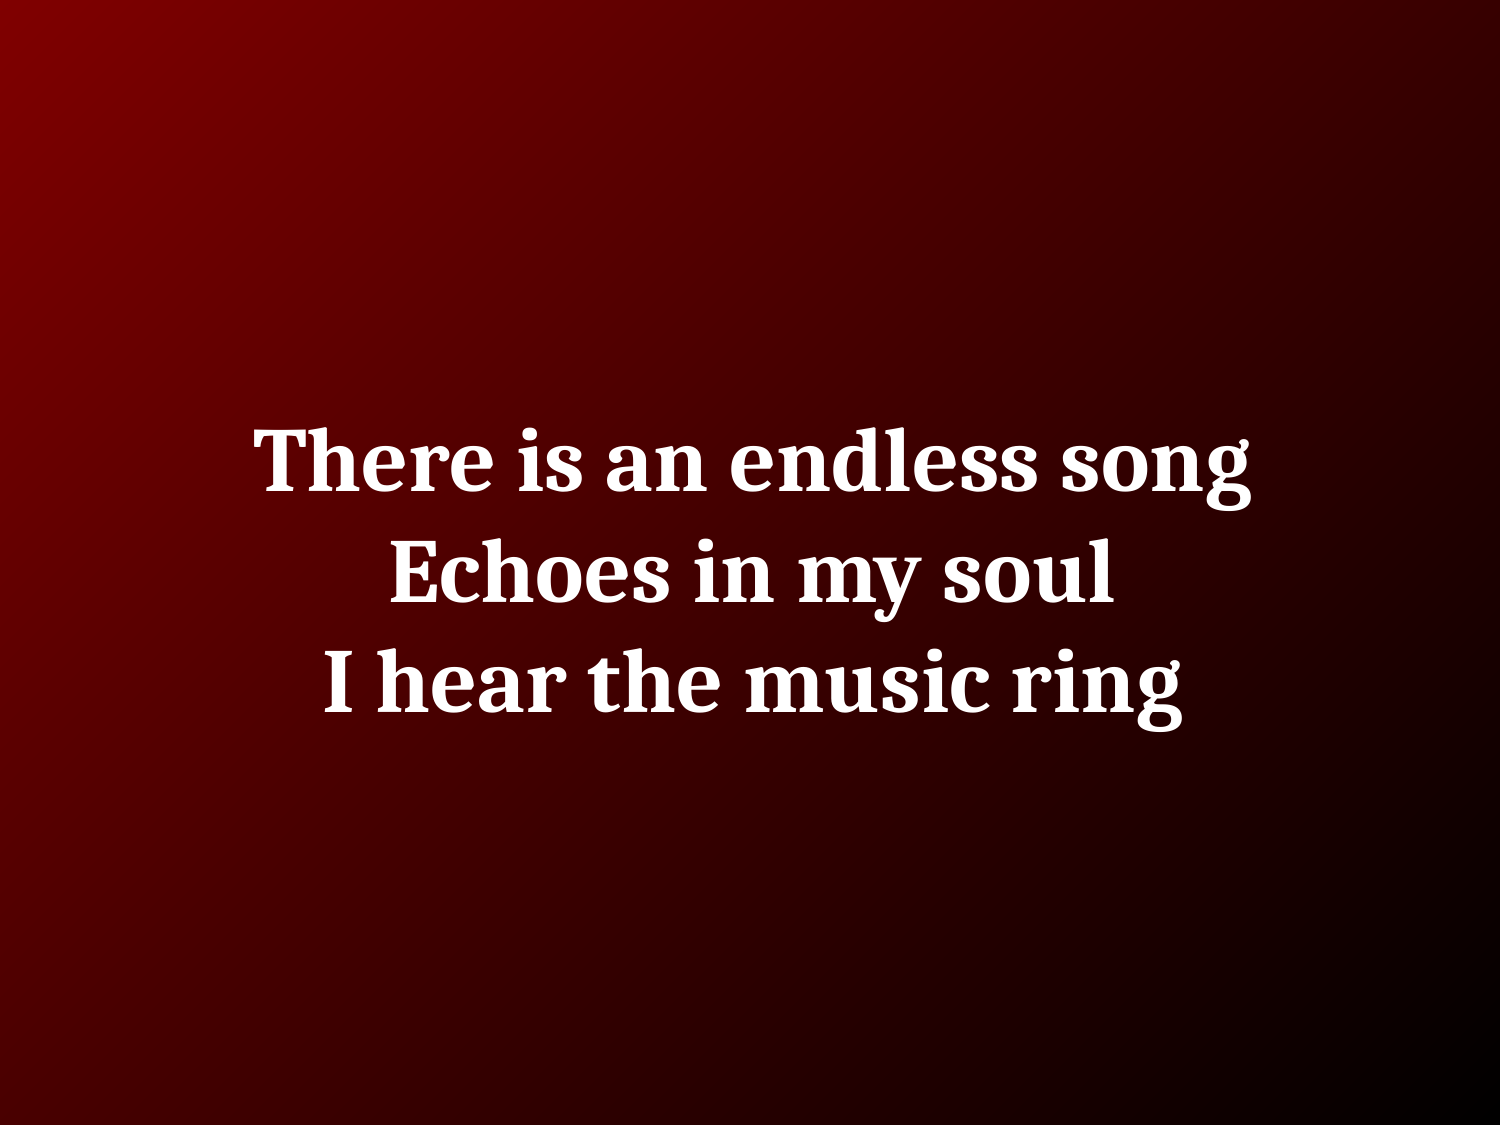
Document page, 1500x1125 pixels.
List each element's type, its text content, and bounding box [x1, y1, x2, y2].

title There is an endless song Echoes in my soul I hear the music ring [30, 42, 1476, 1088]
